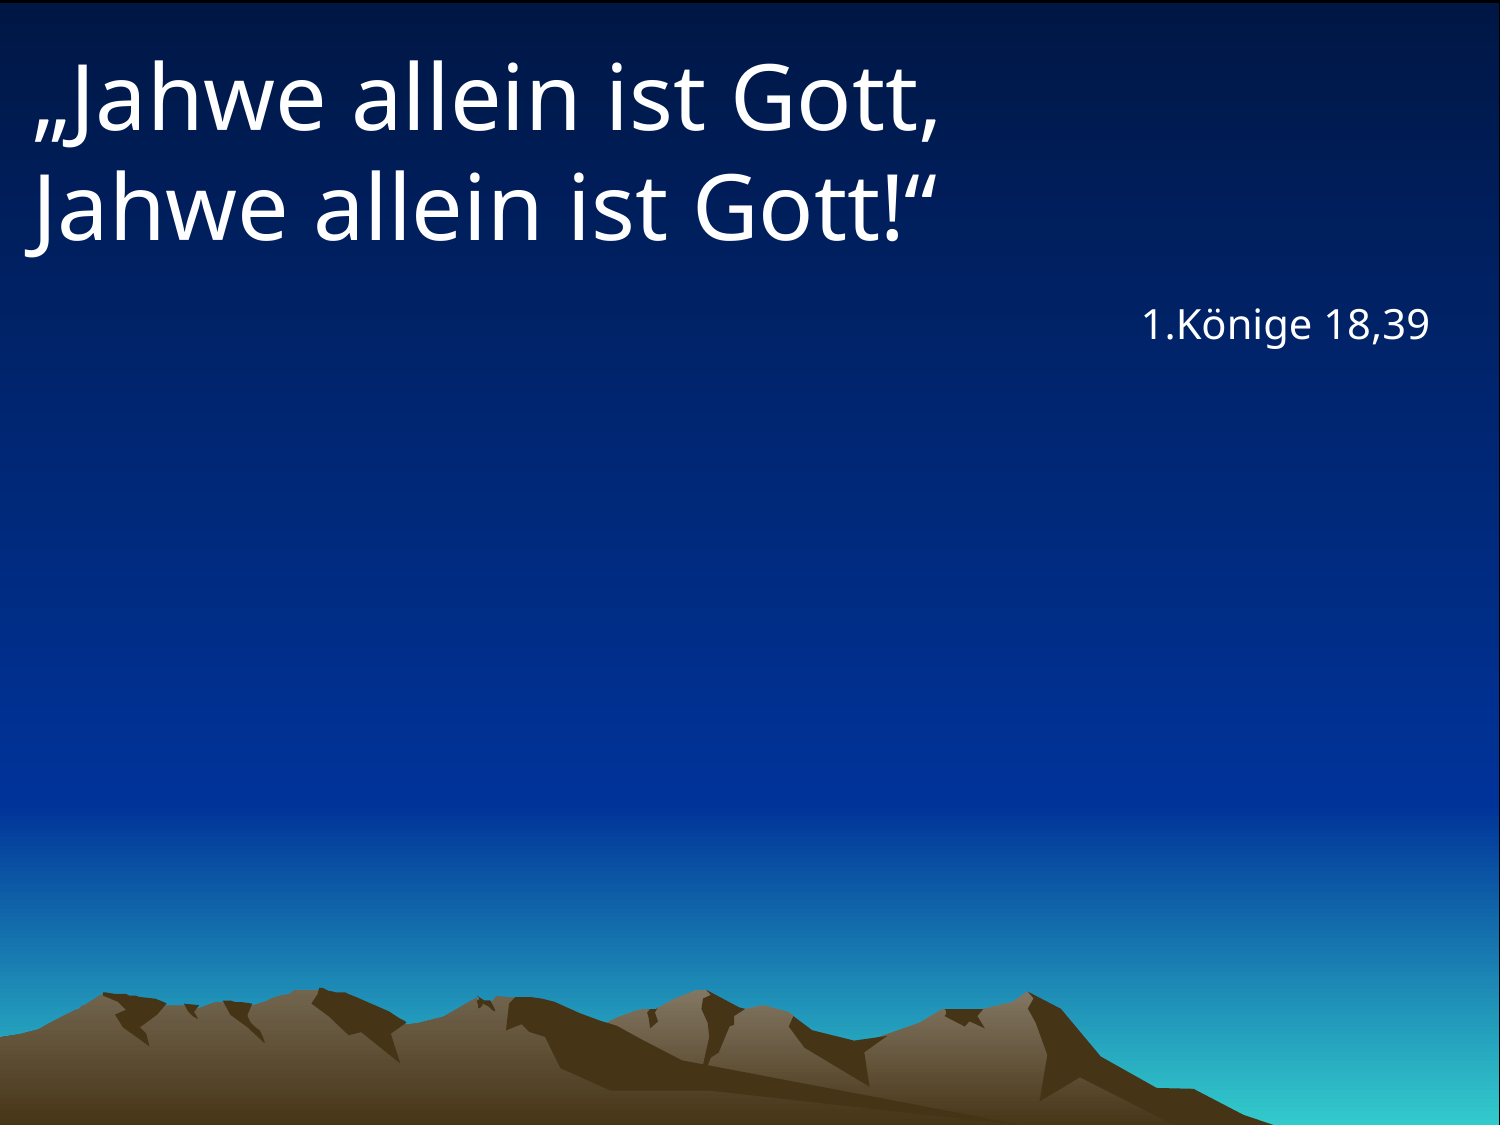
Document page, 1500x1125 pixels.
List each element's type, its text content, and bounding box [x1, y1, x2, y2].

picture [0, 0, 1500, 1125]
title „Jahwe allein ist Gott, Jahwe allein ist Gott!“ [17, 31, 1459, 266]
subtitle 1.Könige 18,39 [395, 290, 1446, 959]
